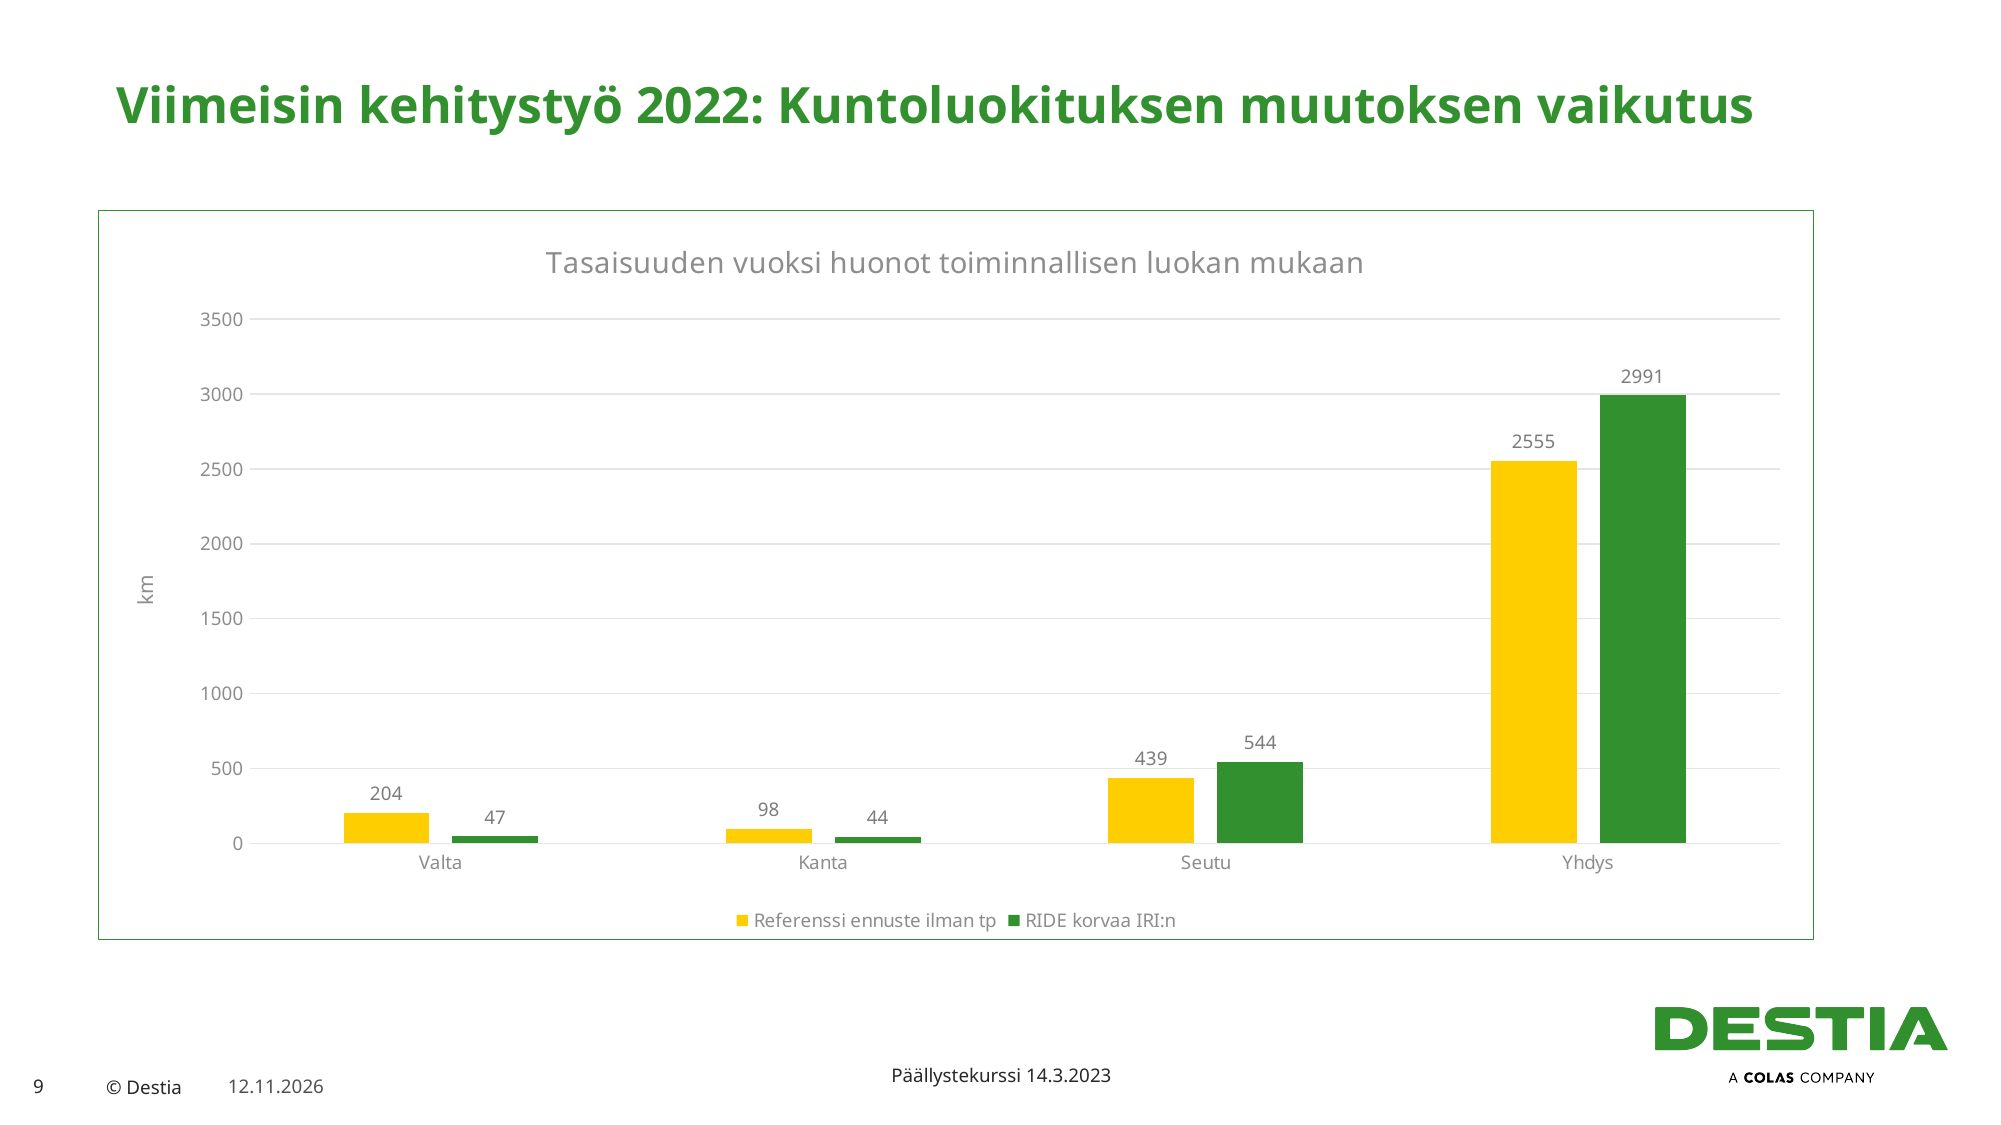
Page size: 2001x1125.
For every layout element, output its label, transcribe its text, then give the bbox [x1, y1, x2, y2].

chart [98, 210, 1814, 941]
picture [1655, 1007, 1948, 1083]
footer Päällystekurssi 14.3.2023 [756, 1074, 1247, 1099]
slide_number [212, 1076, 663, 1100]
title Viimeisin kehitystyö 2022: Kuntoluokituksen muutoksen vaikutus [98, 77, 1902, 178]
